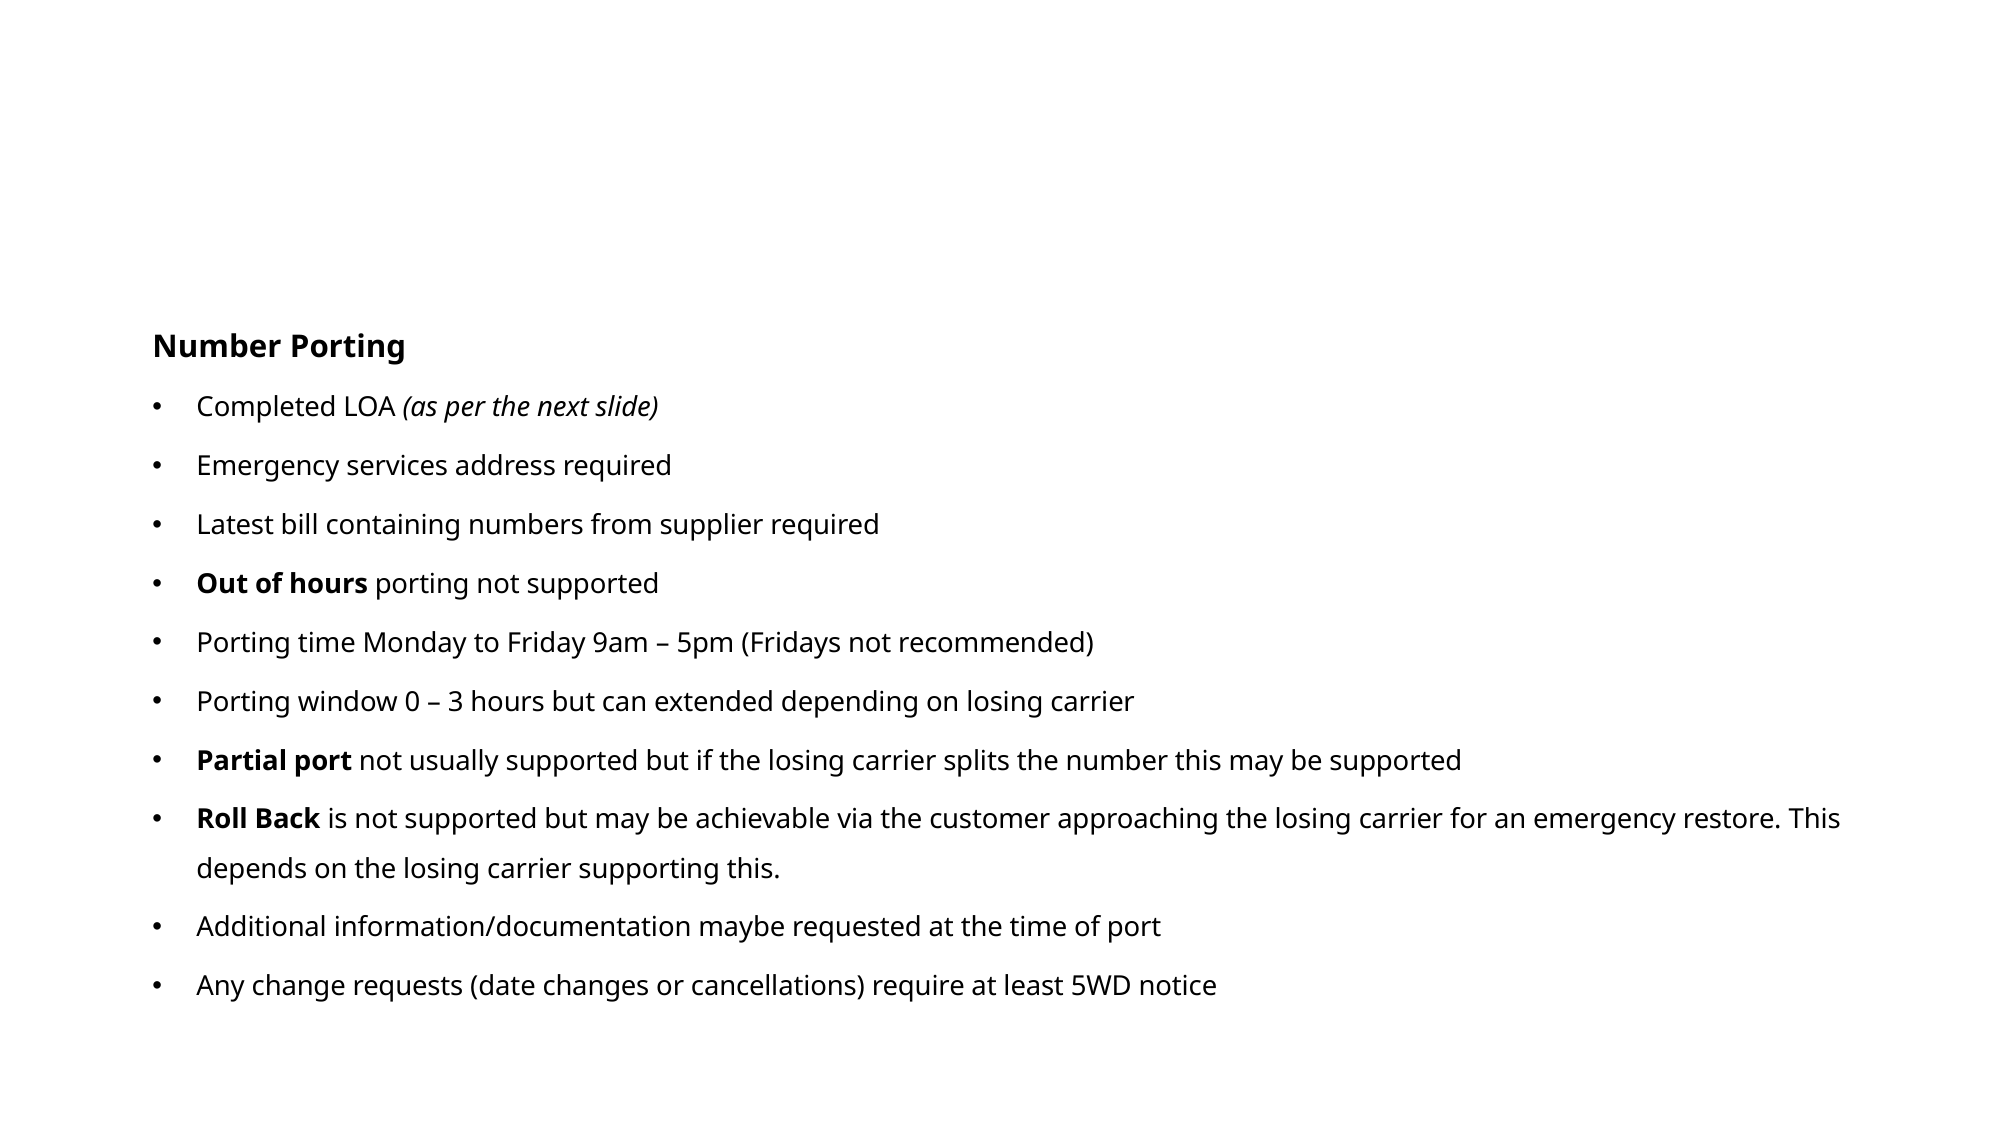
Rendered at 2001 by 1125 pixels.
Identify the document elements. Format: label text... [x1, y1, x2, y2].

list Number Porting Completed LOA (as per the next slide) Emergency services address required Latest bill containing numbers from supplier required Out of hours porting not supported Porting time Monday to Friday 9am – 5pm (Fridays not recommended) Porting window 0 – 3 hours but can extended depending on losing carrier Partial port not usually supported but if the losing carrier splits the number this may be supported Roll Back is not supported but may be achievable via the customer approaching the losing carrier for an emergency restore. This depends on the losing carrier supporting this. Additional information/documentation maybe requested at the time of port Any change requests (date changes or cancellations) require at least 5WD notice [137, 299, 1863, 1014]
